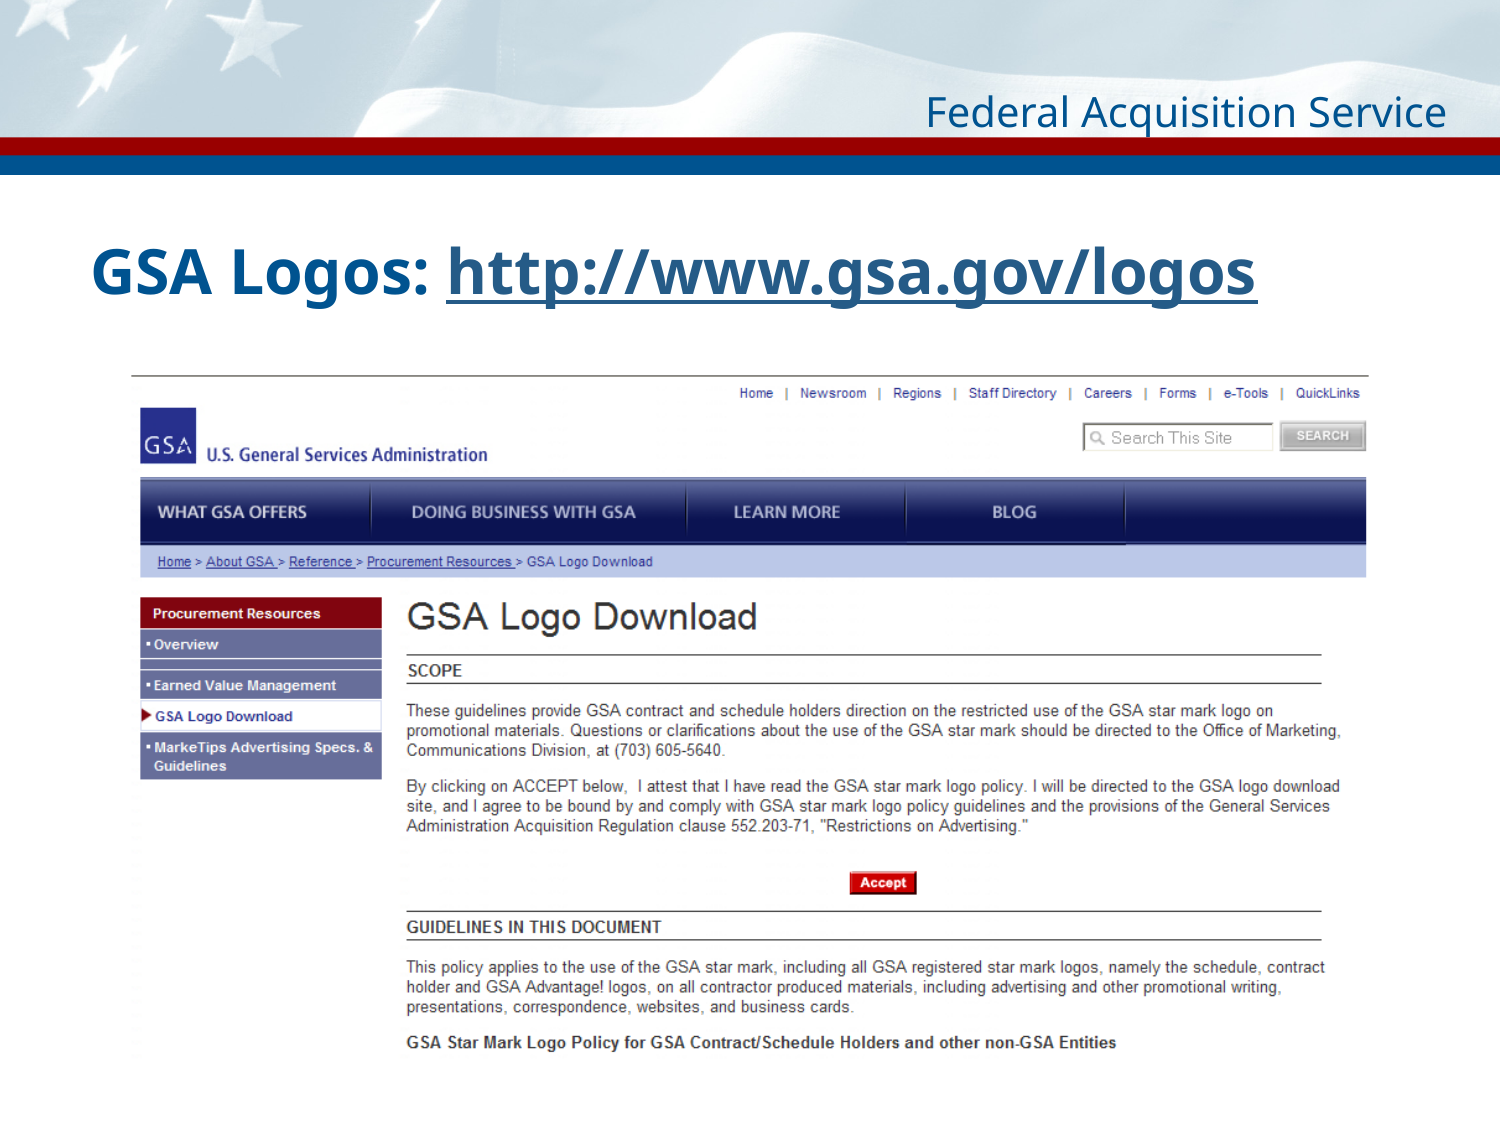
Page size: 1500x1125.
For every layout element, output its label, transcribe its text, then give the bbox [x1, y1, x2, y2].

picture [1133, 107, 1145, 124]
title GSA Logos: http://www.gsa.gov/logos [74, 224, 1350, 317]
picture [0, 0, 1500, 137]
picture [131, 374, 1369, 1063]
